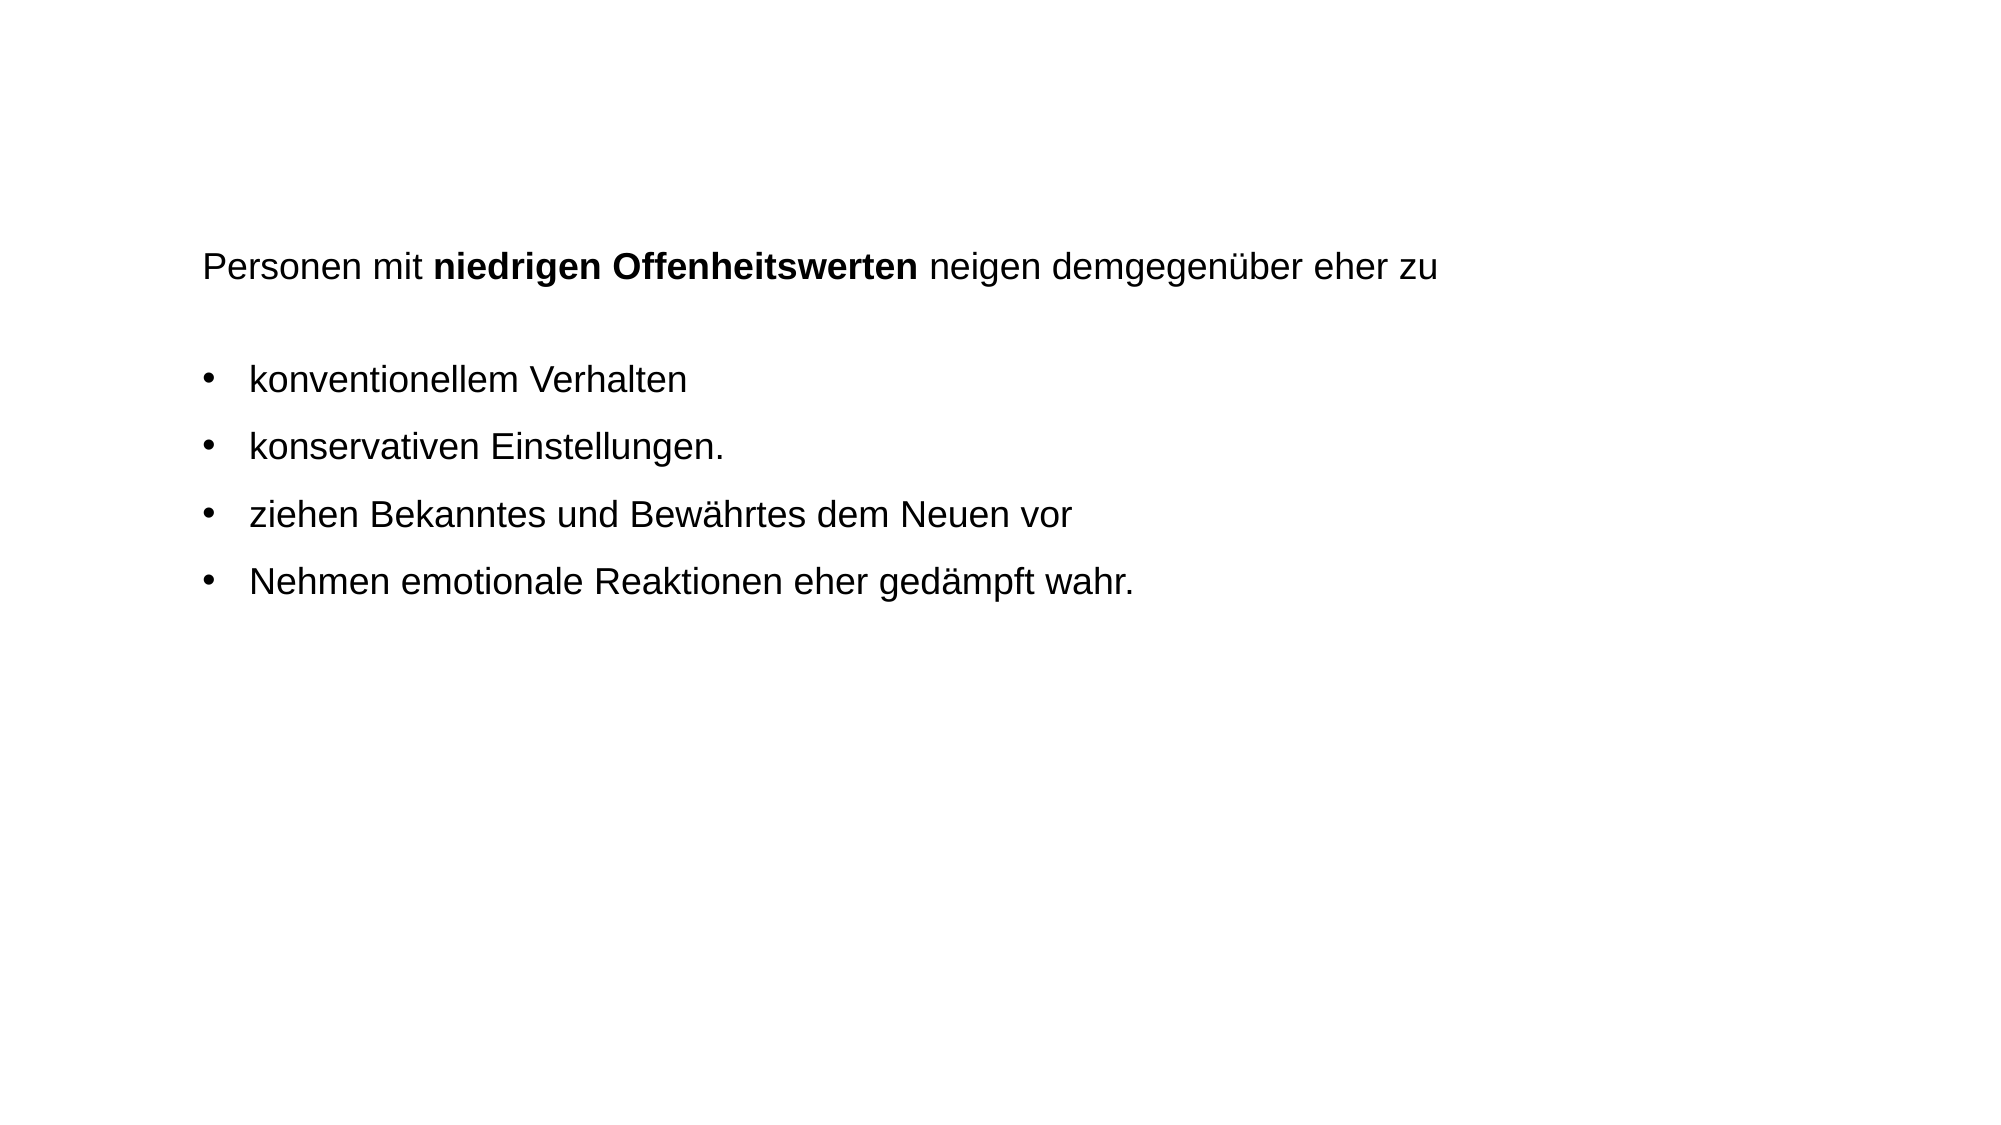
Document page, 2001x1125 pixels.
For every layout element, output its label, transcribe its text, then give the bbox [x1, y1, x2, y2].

text_box Personen mit niedrigen Offenheitswerten neigen demgegenüber eher zu konventionellem Verhalten konservativen Einstellungen. ziehen Bekanntes und Bewährtes dem Neuen vor Nehmen emotionale Reaktionen eher gedämpft wahr. [187, 212, 1925, 610]
